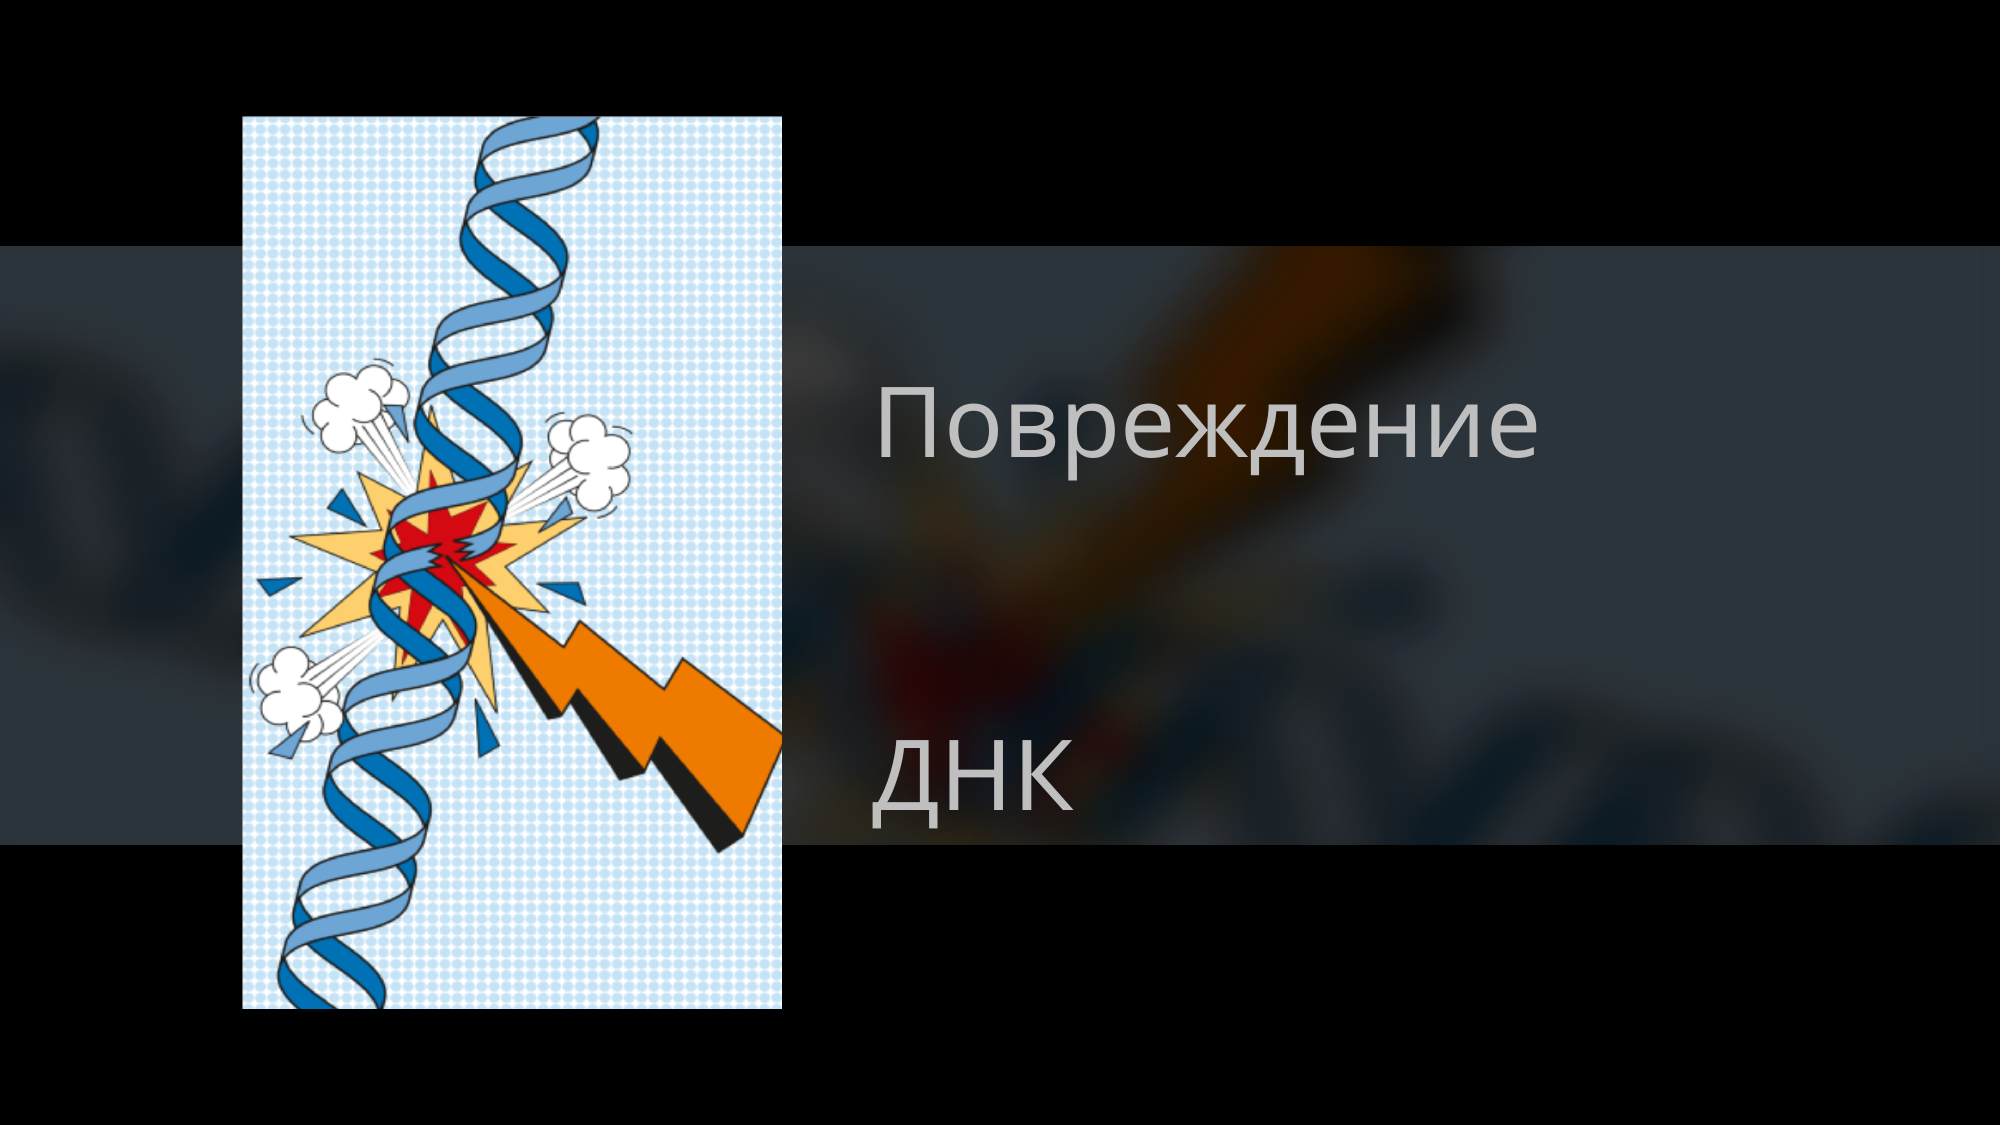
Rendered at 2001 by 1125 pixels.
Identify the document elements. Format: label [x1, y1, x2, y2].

picture [0, 118, 2000, 1013]
